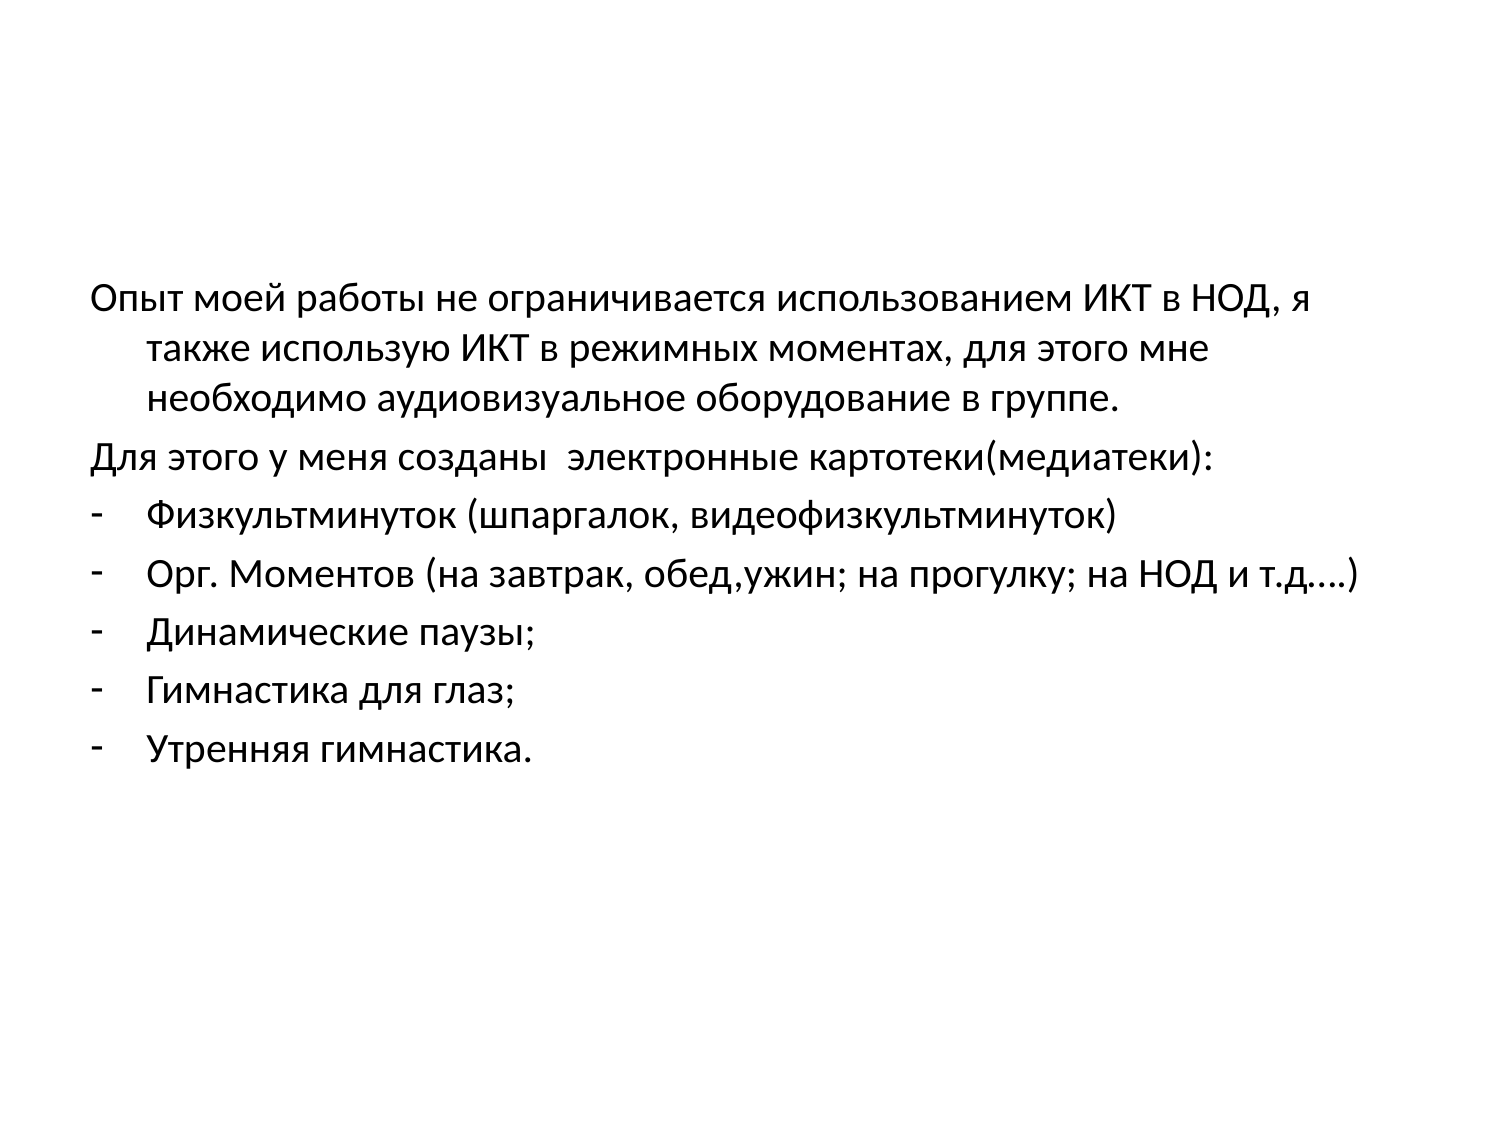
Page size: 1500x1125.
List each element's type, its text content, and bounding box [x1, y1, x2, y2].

list Опыт моей работы не ограничивается использованием ИКТ в НОД, я также использую ИКТ в режимных моментах, для этого мне необходимо аудиовизуальное оборудование в группе. Для этого у меня созданы электронные картотеки(медиатеки): Физкультминуток (шпаргалок, видеофизкультминуток) Орг. Моментов (на завтрак, обед,ужин; на прогулку; на НОД и т.д….) Динамические паузы; Гимнастика для глаз; Утренняя гимнастика. [75, 262, 1425, 903]
